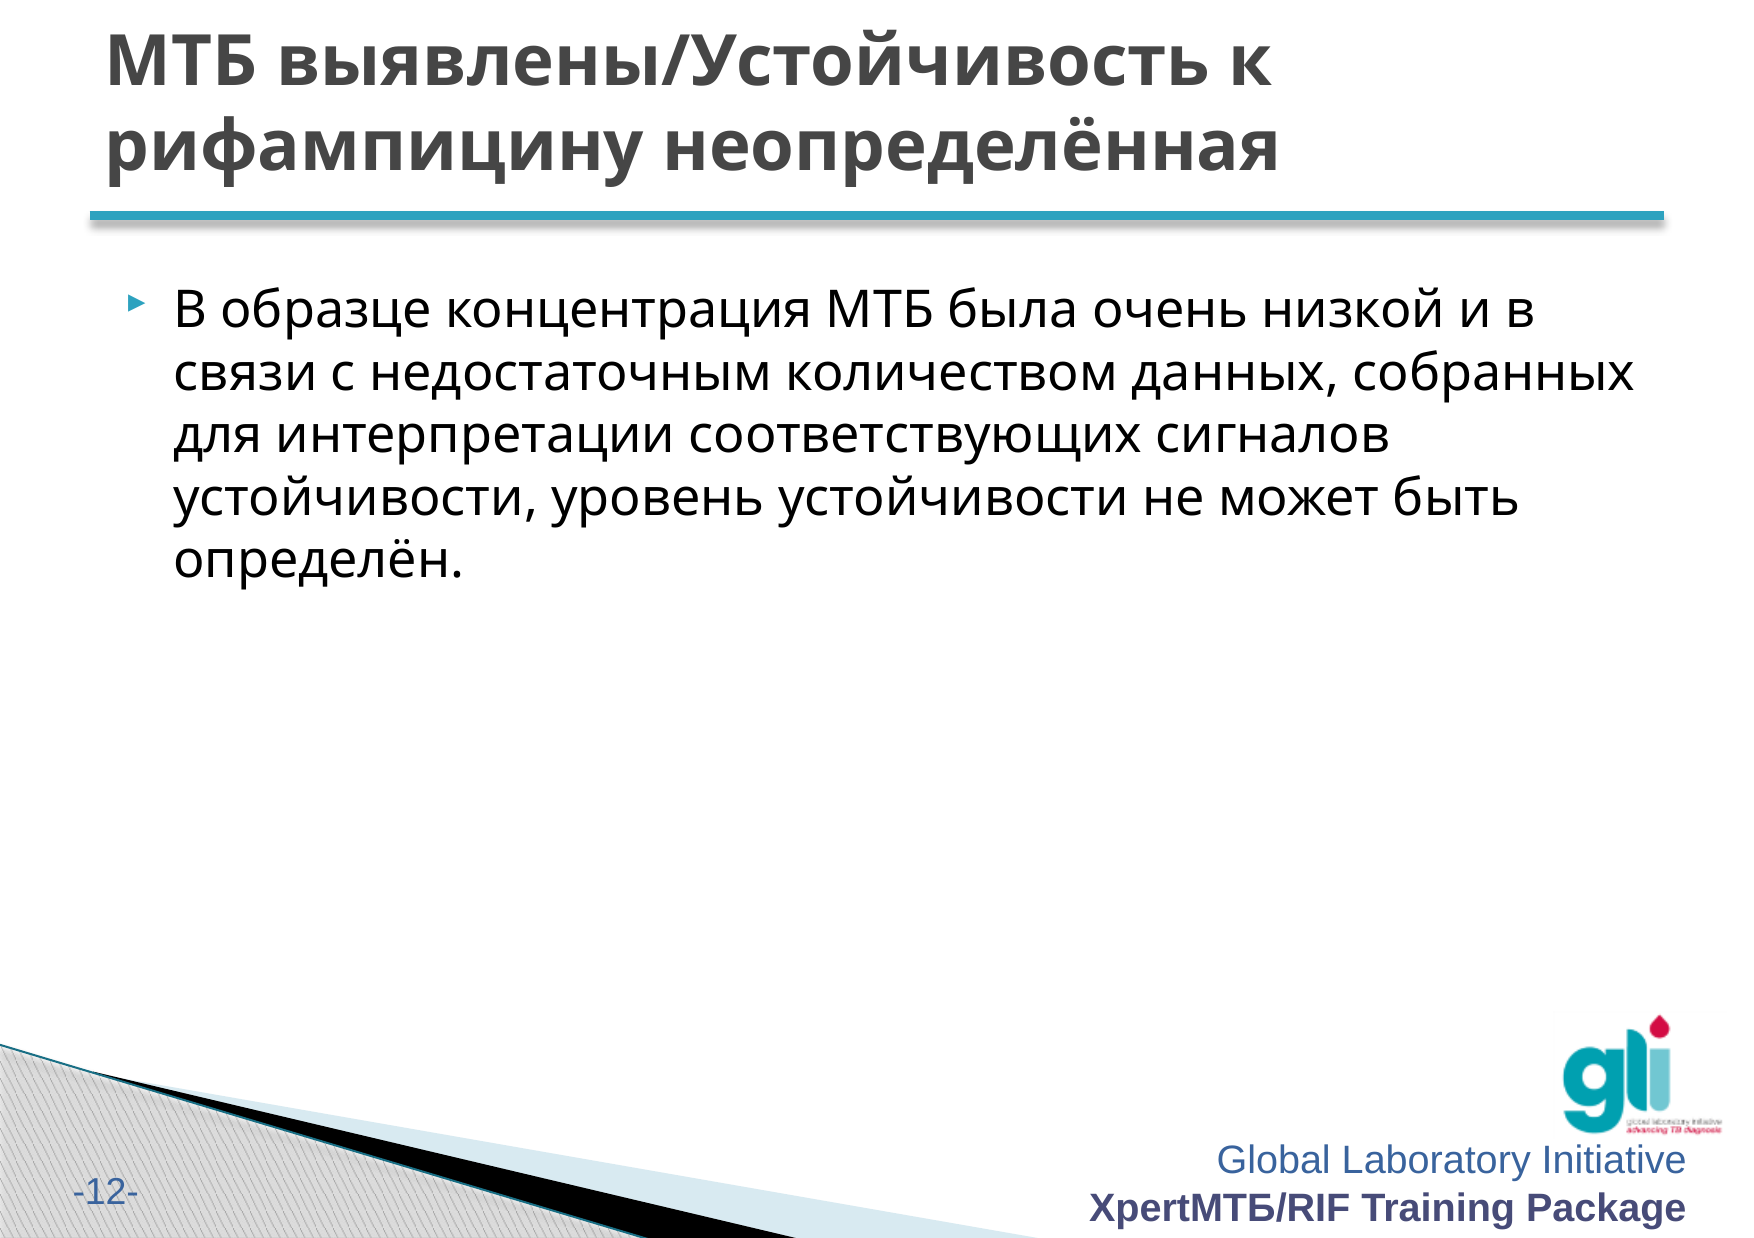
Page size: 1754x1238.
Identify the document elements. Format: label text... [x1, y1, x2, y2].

picture [1553, 1011, 1727, 1139]
title МТБ выявлены/Устойчивость к рифампицину неопределённая [87, 16, 1666, 183]
list В образце концентрация МТБ была очень низкой и в связи с недостаточным количеством данных, собранных для интерпретации соответствующих сигналов устойчивости, уровень устойчивости не может быть определён. [87, 267, 1666, 996]
